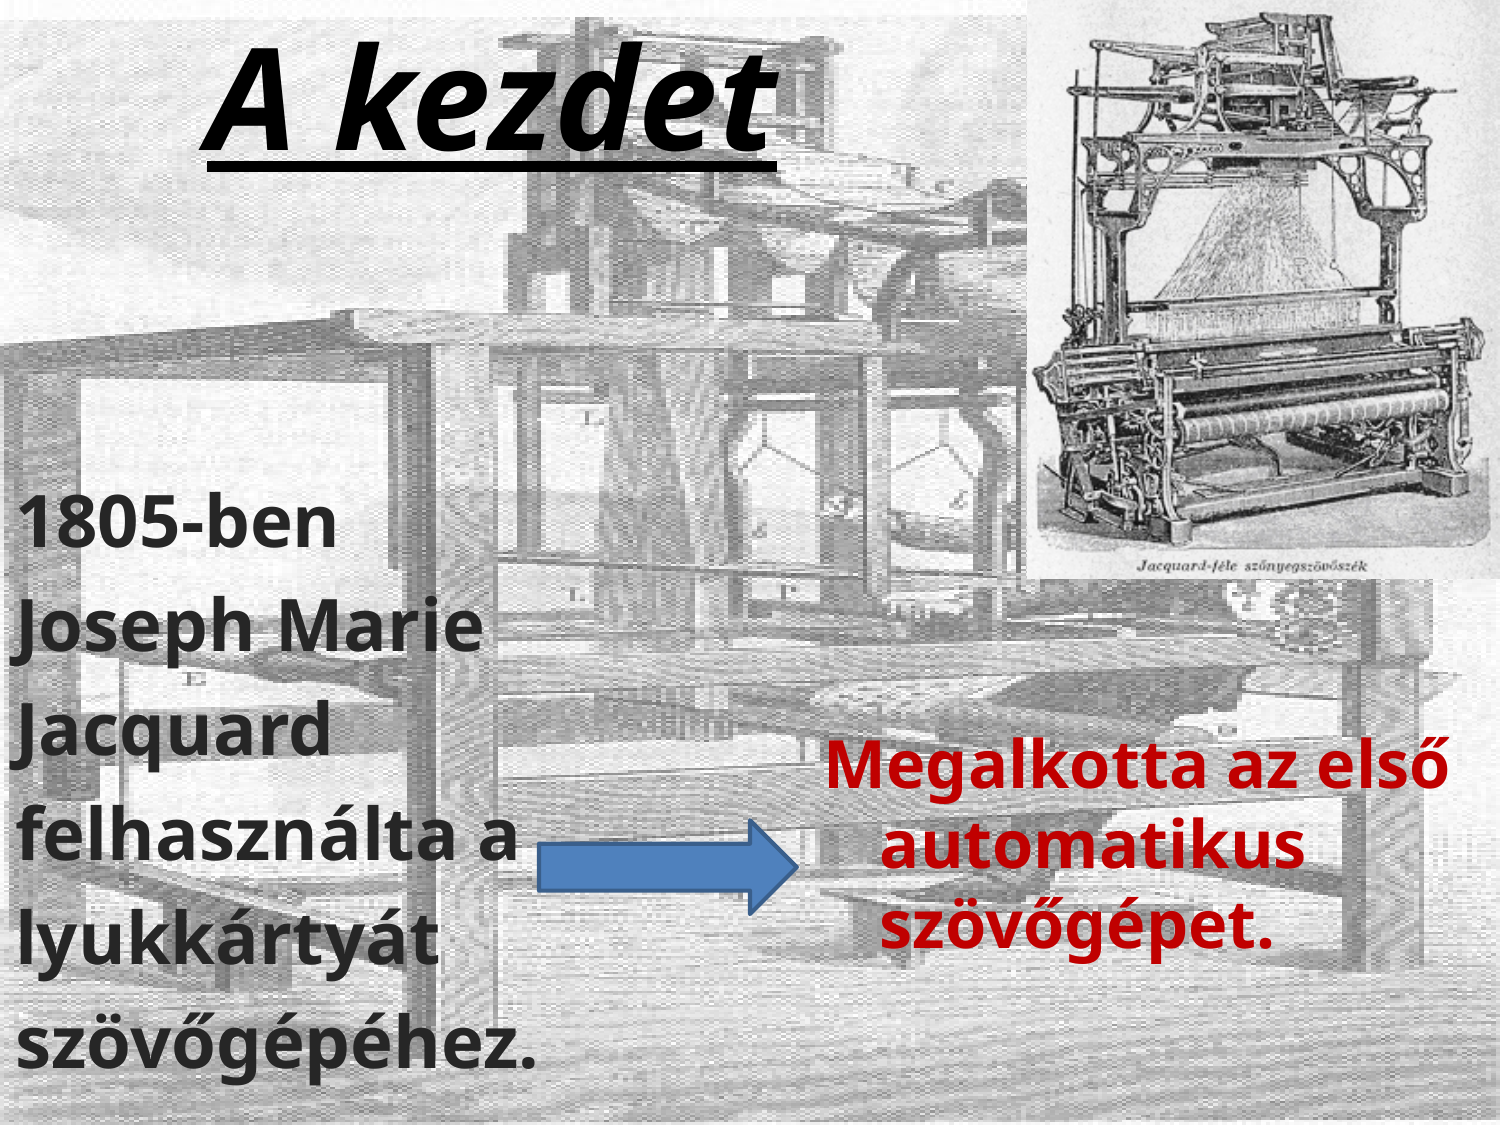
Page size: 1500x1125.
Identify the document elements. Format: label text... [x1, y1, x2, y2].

list 1805-ben Joseph Marie Jacquard felhasználta a lyukkártyát szövőgépéhez. [0, 450, 558, 1125]
list Megalkotta az első automatikus szövőgépet. [808, 714, 1500, 1125]
title A kezdet [0, 0, 985, 188]
picture [1027, 0, 1500, 579]
text_box [536, 818, 799, 916]
